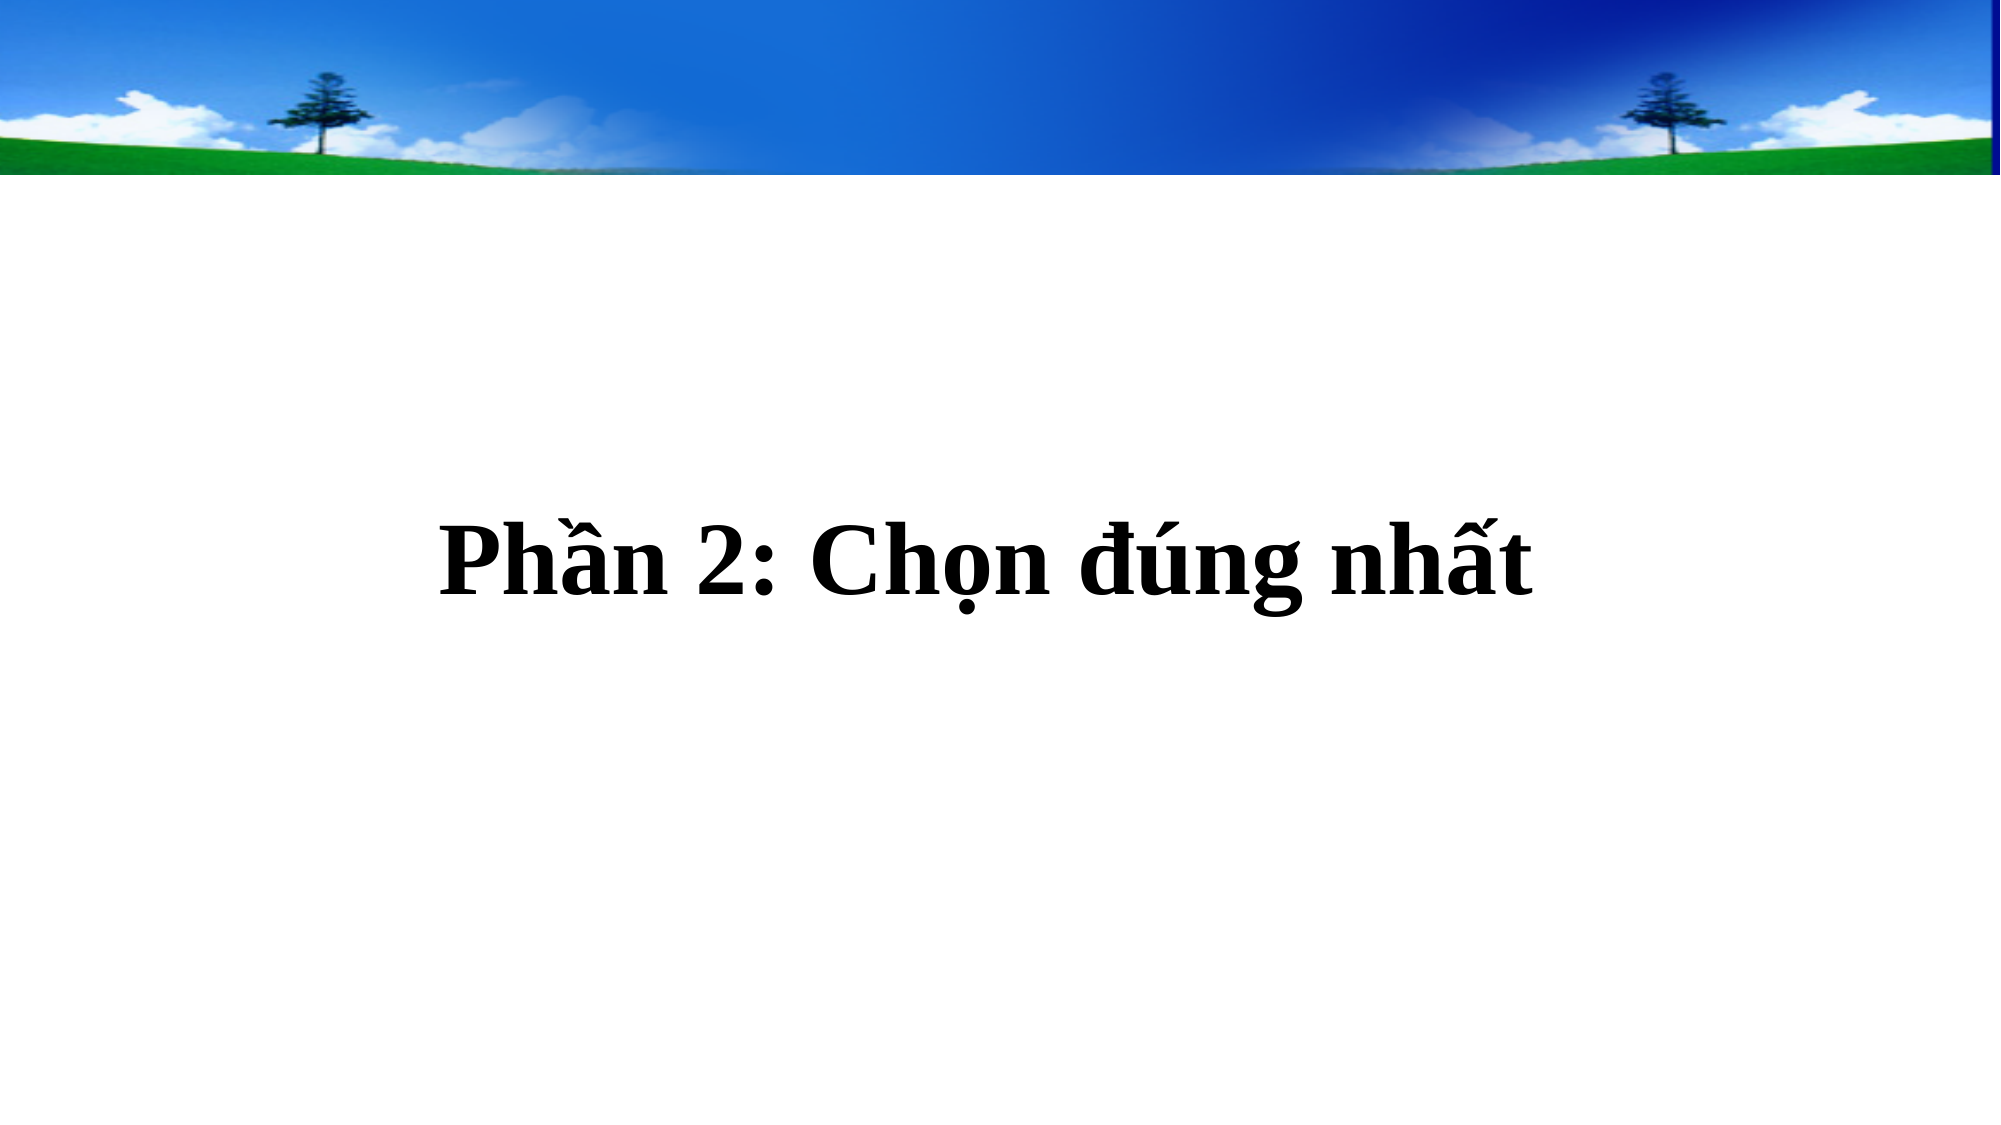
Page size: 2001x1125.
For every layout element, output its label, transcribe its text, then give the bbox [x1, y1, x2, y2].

picture [0, 0, 2000, 175]
title Phần 2: Chọn đúng nhất [136, 280, 1862, 749]
